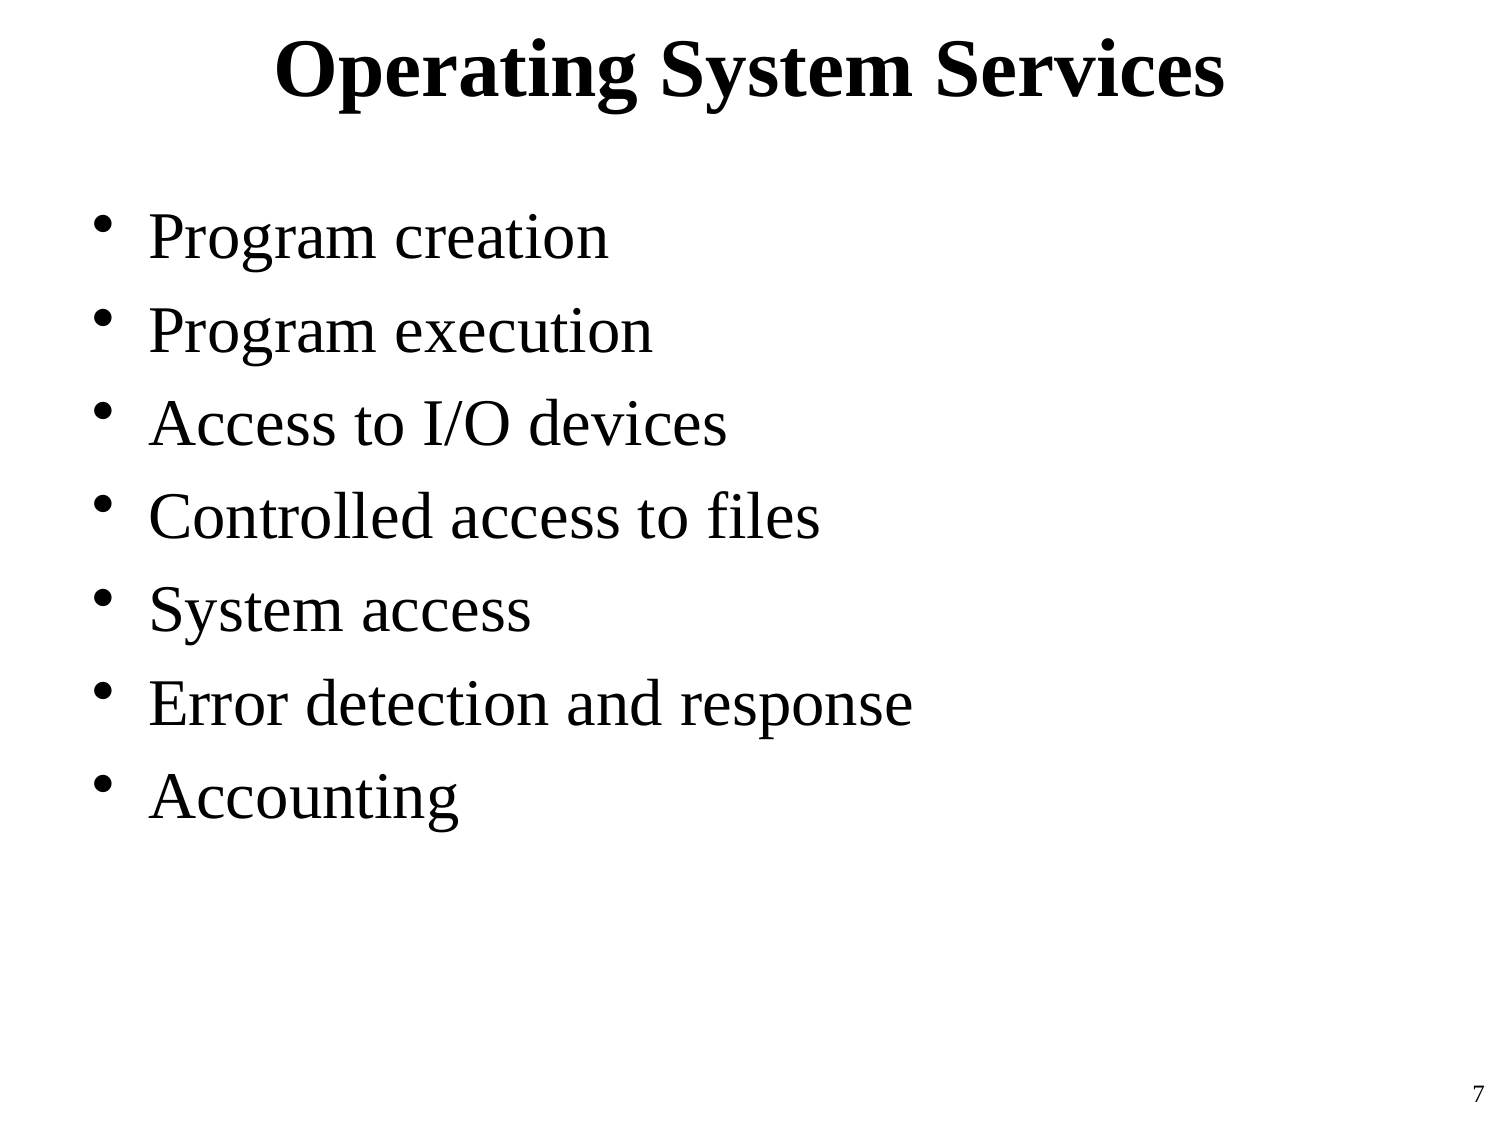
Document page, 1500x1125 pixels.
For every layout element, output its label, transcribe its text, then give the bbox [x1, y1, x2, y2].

list Program creation Program execution Access to I/O devices Controlled access to files System access Error detection and response Accounting [76, 184, 1436, 1071]
slide_number 7 [1186, 1069, 1500, 1125]
title Operating System Services [0, 0, 1500, 126]
